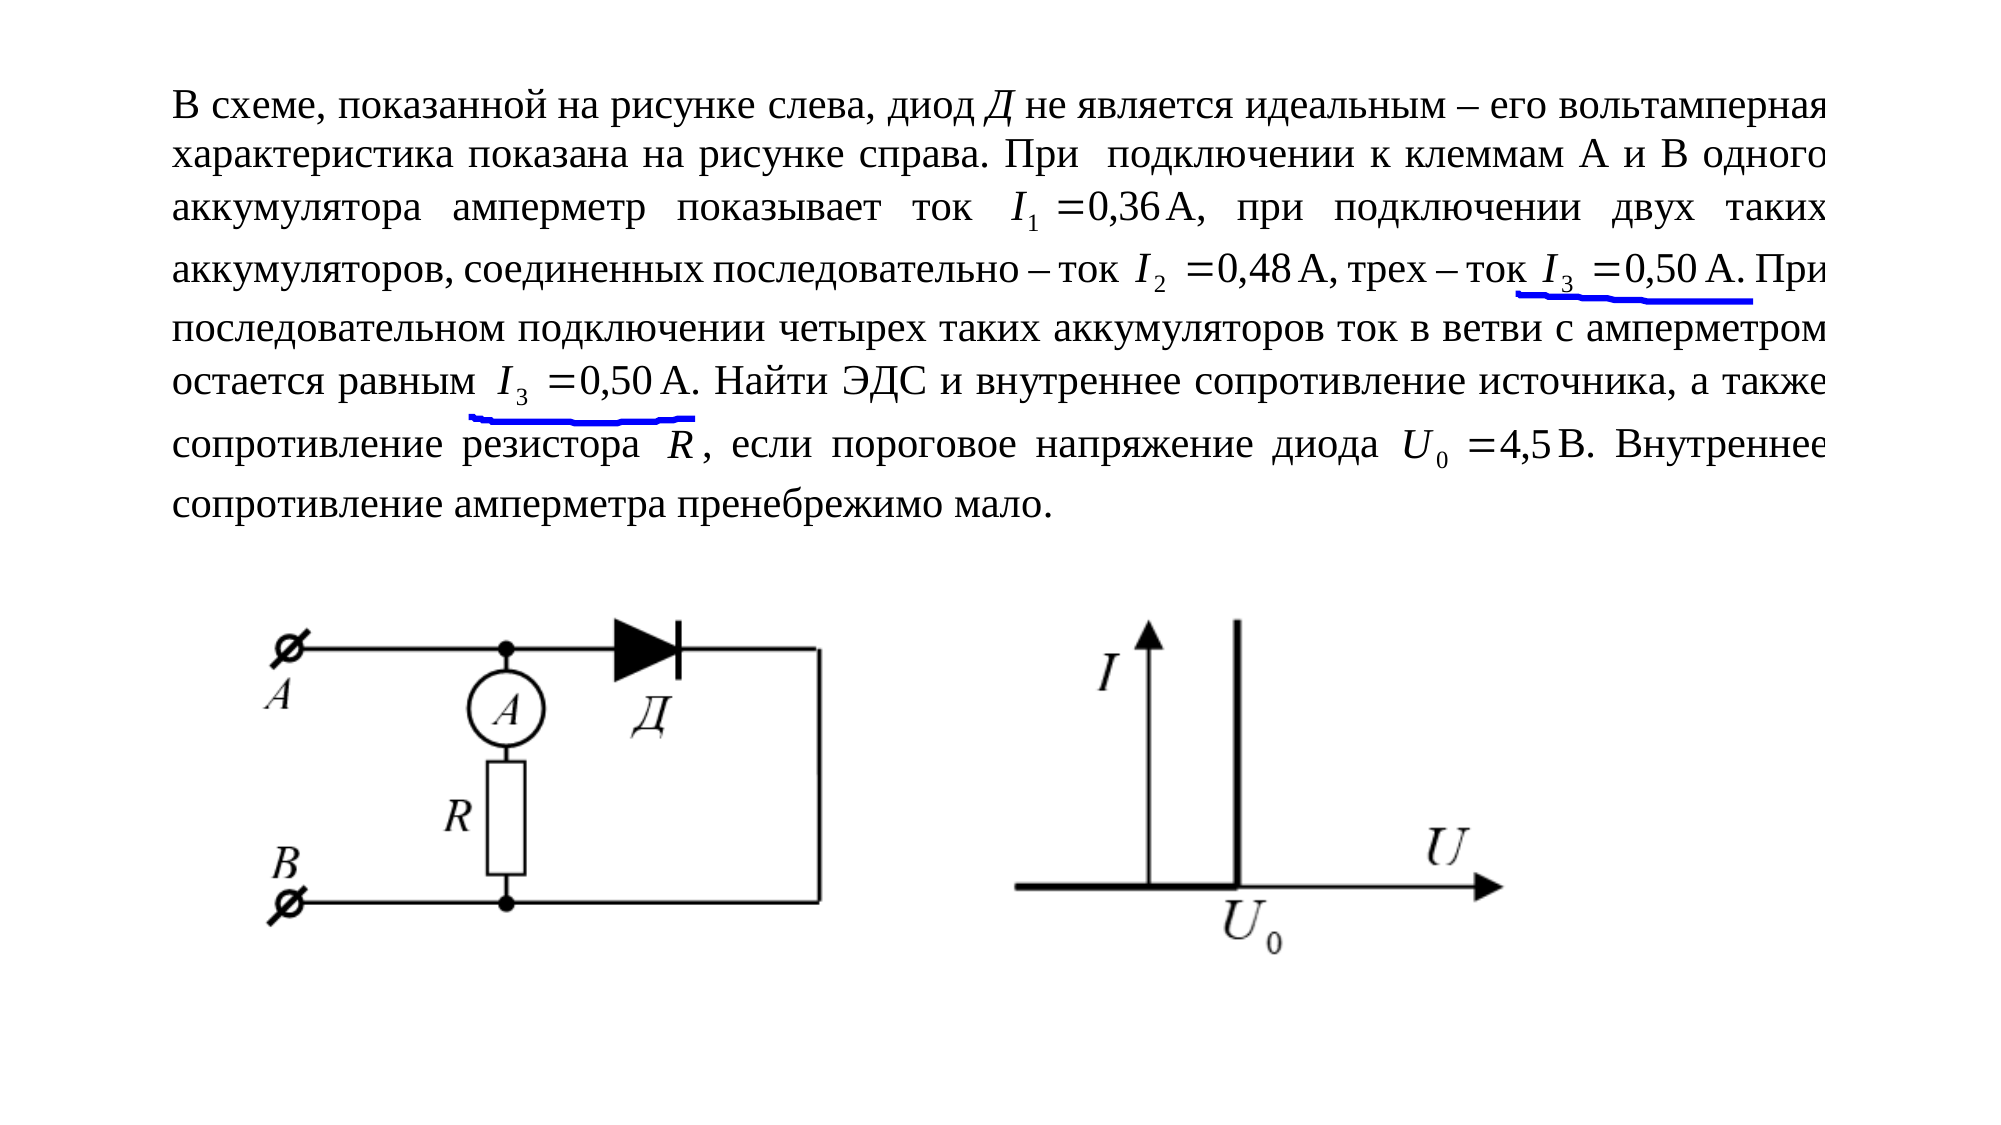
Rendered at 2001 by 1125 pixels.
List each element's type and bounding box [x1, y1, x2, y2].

picture [998, 615, 1509, 973]
picture [228, 615, 840, 952]
picture [171, 80, 1826, 529]
